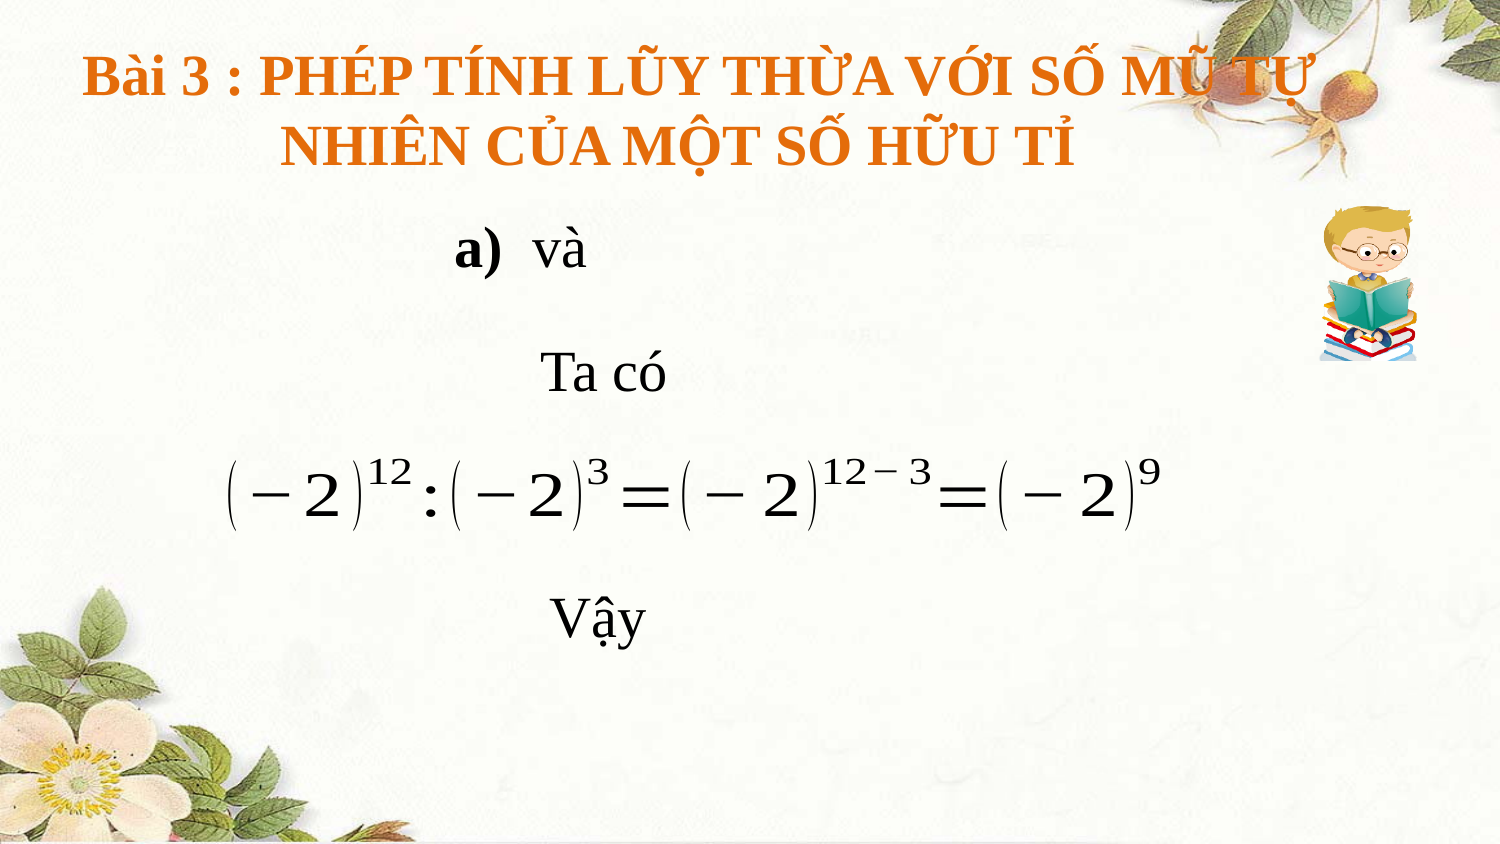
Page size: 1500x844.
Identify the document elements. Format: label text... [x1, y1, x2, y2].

text_box Bài 3 : PHÉP TÍNH LŨY THỪA VỚI SỐ MŨ TỰ NHIÊN CỦA MỘT SỐ HỮU TỈ [0, 29, 1396, 185]
picture [0, 0, 1500, 844]
